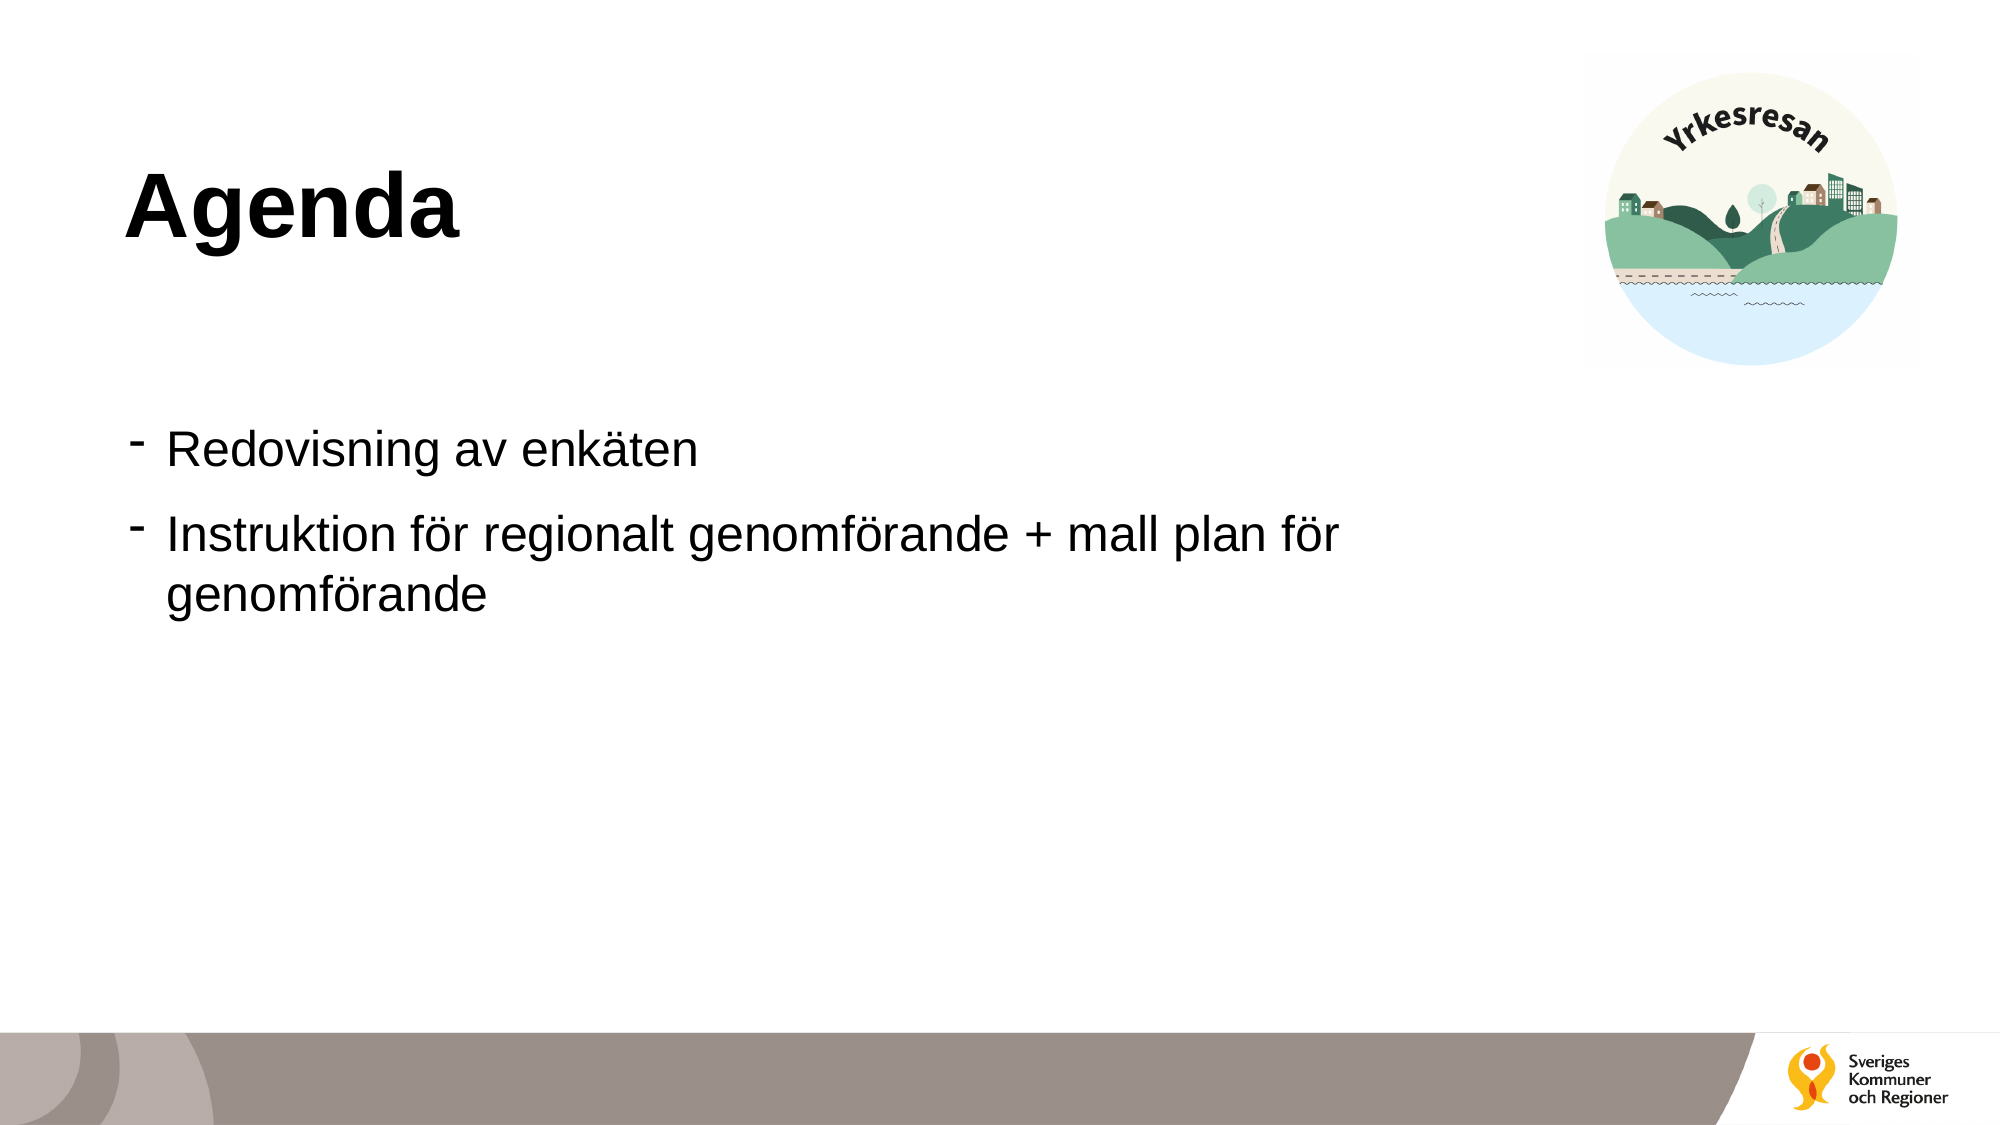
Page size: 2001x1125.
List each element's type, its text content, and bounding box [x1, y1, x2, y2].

list Redovisning av enkäten Instruktion för regionalt genomförande + mall plan för genomförande [108, 409, 1686, 1023]
title Agenda [108, 159, 1584, 343]
picture [0, 0, 2000, 1125]
